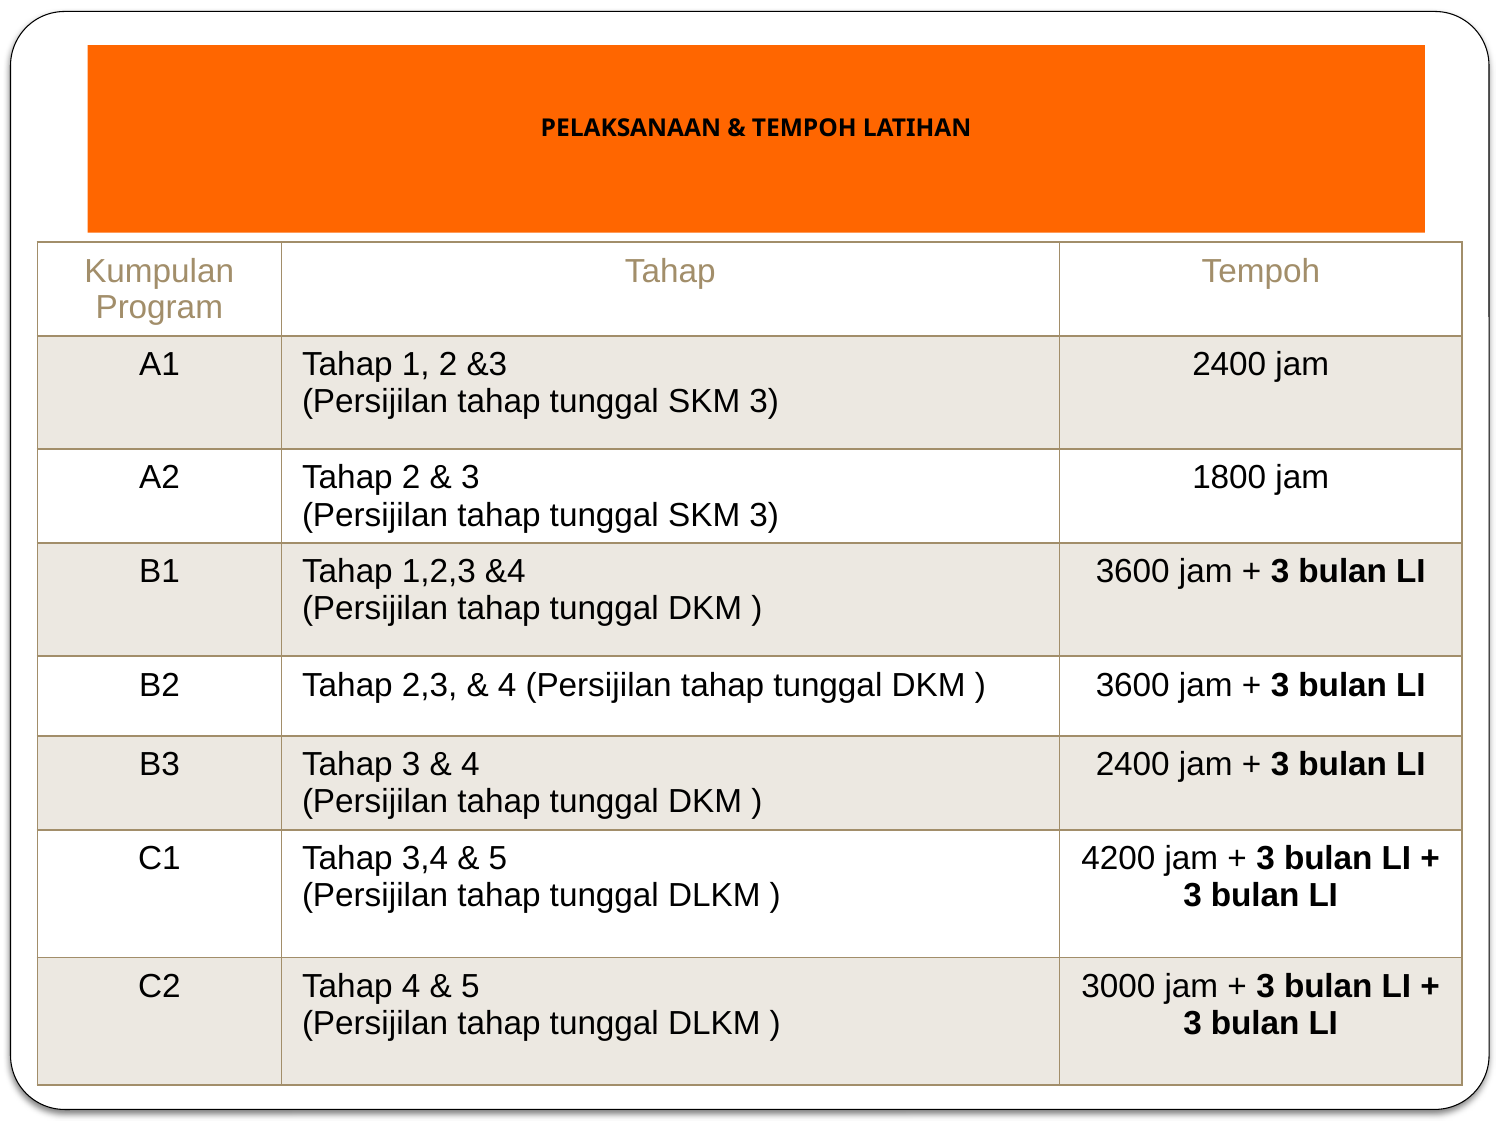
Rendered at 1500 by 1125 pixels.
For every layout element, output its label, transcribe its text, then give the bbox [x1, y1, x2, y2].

table_cell A2 [38, 450, 281, 542]
table_cell 3000 jam + 3 bulan LI + 3 bulan LI [1060, 958, 1461, 1084]
table_cell 3600 jam + 3 bulan LI [1060, 657, 1461, 735]
table_header Tahap [282, 243, 1059, 335]
table_header Tempoh [1060, 243, 1461, 335]
table_cell Tahap 1,2,3 &4 (Persijilan tahap tunggal DKM ) [282, 544, 1059, 655]
table_cell Tahap 3,4 & 5 (Persijilan tahap tunggal DLKM ) [282, 831, 1059, 957]
table_cell C2 [38, 958, 281, 1084]
table_cell 2400 jam + 3 bulan LI [1060, 737, 1461, 829]
table_cell B3 [38, 737, 281, 829]
title PELAKSANAAN & TEMPOH LATIHAN [87, 45, 1425, 233]
table_header Kumpulan Program [38, 243, 281, 335]
table_cell Tahap 2,3, & 4 (Persijilan tahap tunggal DKM ) [282, 657, 1059, 735]
table_cell Tahap 4 & 5 (Persijilan tahap tunggal DLKM ) [282, 958, 1059, 1084]
table_cell 1800 jam [1060, 450, 1461, 542]
table_cell 2400 jam [1060, 337, 1461, 448]
table_cell C1 [38, 831, 281, 957]
table_cell 4200 jam + 3 bulan LI + 3 bulan LI [1060, 831, 1461, 957]
table_cell B2 [38, 657, 281, 735]
table_cell 3600 jam + 3 bulan LI [1060, 544, 1461, 655]
table_cell A1 [38, 337, 281, 448]
table_cell Tahap 3 & 4 (Persijilan tahap tunggal DKM ) [282, 737, 1059, 829]
table_cell Tahap 1, 2 &3 (Persijilan tahap tunggal SKM 3) [282, 337, 1059, 448]
table_cell B1 [38, 544, 281, 655]
table_cell Tahap 2 & 3 (Persijilan tahap tunggal SKM 3) [282, 450, 1059, 542]
